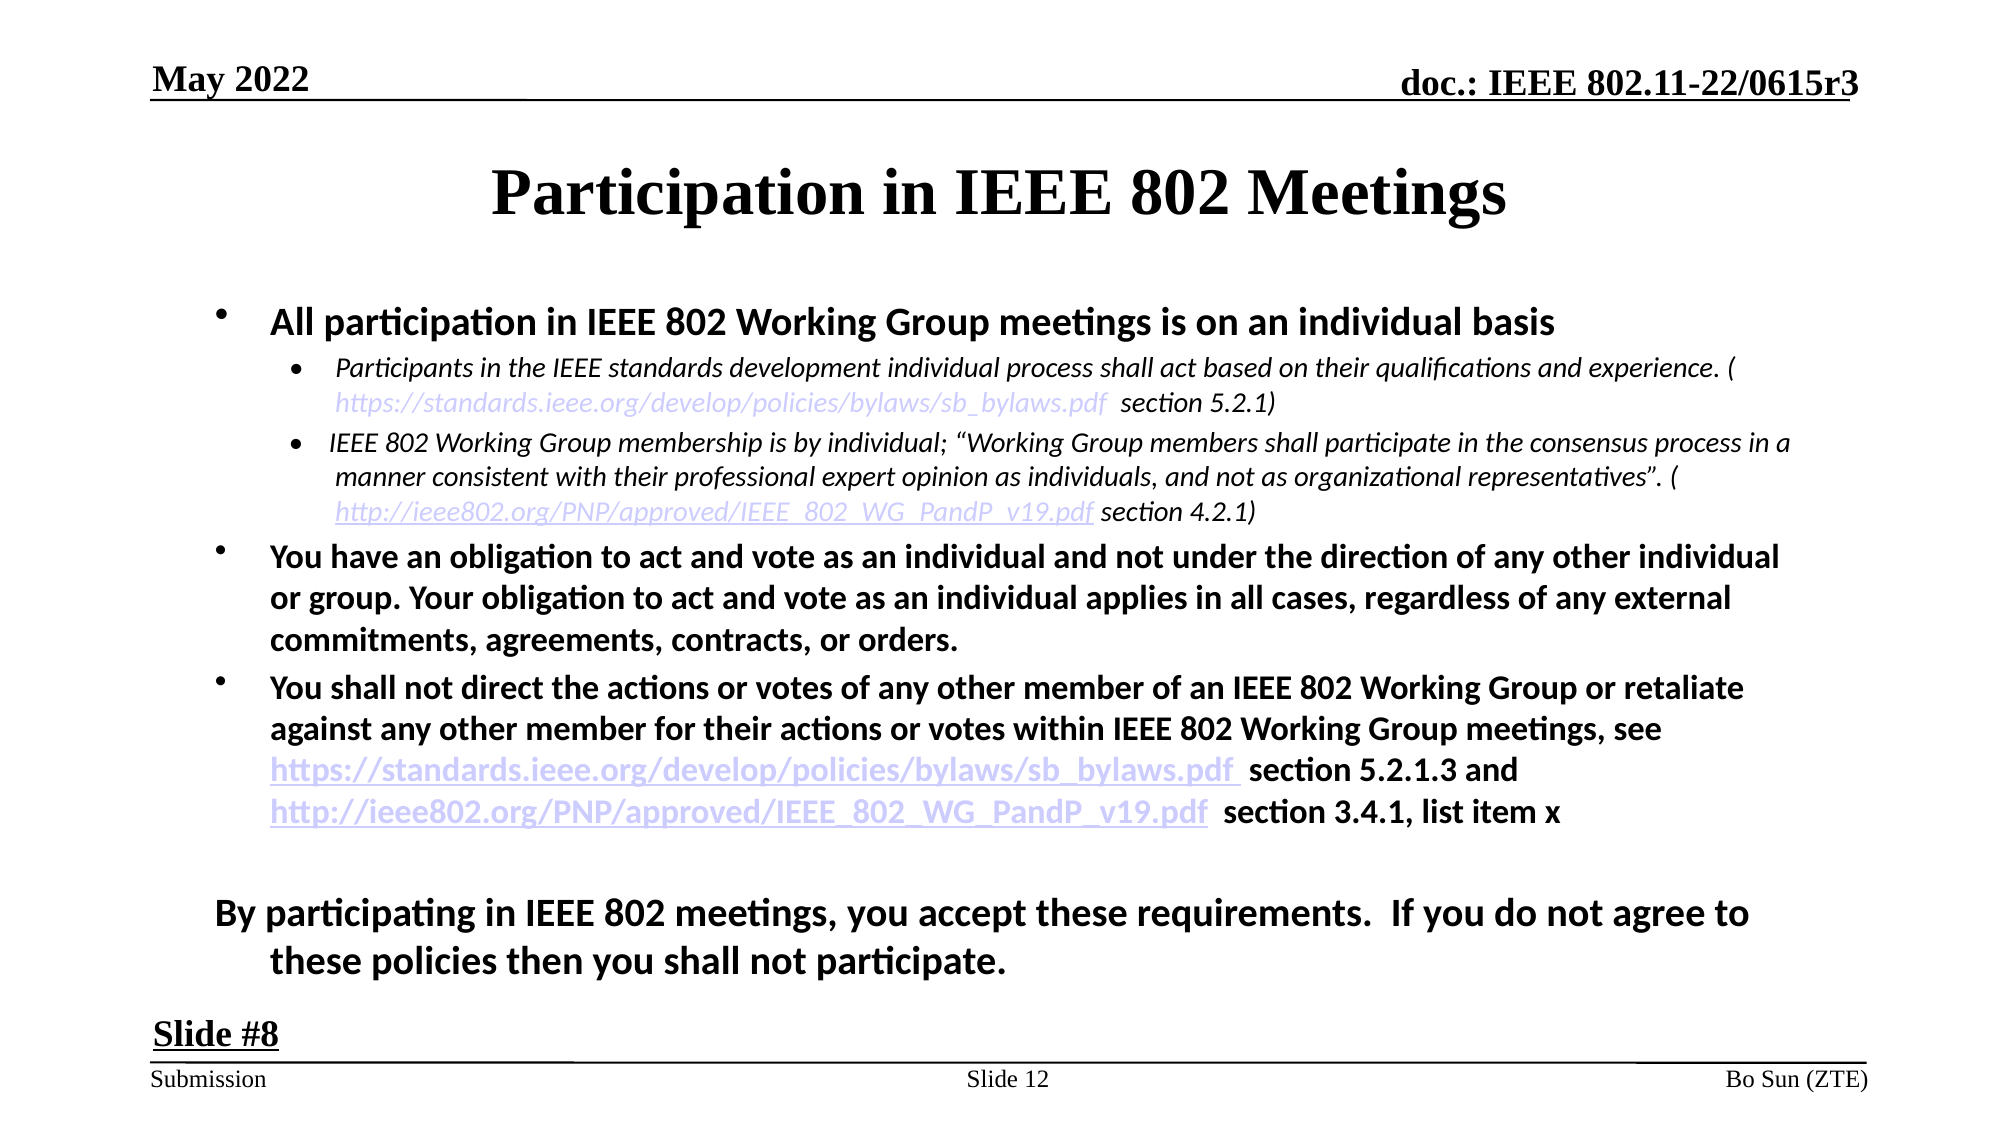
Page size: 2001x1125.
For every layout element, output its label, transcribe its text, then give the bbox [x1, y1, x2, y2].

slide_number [152, 54, 563, 100]
text_box Participation in IEEE 802 Meetings [362, 100, 1638, 276]
text_box All participation in IEEE 802 Working Group meetings is on an individual basis • Participants in the IEEE standards development individual process shall act based on their qualifications and experience. (https://standards.ieee.org/develop/policies/bylaws/sb_bylaws.pdf section 5.2.1) • IEEE 802 Working Group membership is by individual; “Working Group members shall participate in the consensus process in a manner consistent with their professional expert opinion as individuals, and not as organizational representatives”. (http://ieee802.org/PNP/approved/IEEE_802_WG_PandP_v19.pdf section 4.2.1) You have an obligation to act and vote as an individual and not under the direction of any other individual or group. Your obligation to act and vote as an individual applies in all cases, regardless of any external commitments, agreements, contracts, or orders. You shall not direct the actions or votes of any other member of an IEEE 802 Working Group or retaliate against any other member for their actions or votes within IEEE 802 Working Group meetings, see https://standards.ieee.org/develop/policies/bylaws/sb_bylaws.pdf section 5.2.1.3 and http://ieee802.org/PNP/approved/IEEE_802_WG_PandP_v19.pdf section 3.4.1, list item x By participating in IEEE 802 meetings, you accept these requirements. If you do not agree to these policies then you shall not participate. [200, 287, 1813, 1002]
slide_number Slide 12 [949, 1061, 1067, 1123]
footer Bo Sun (ZTE) [1171, 1061, 1869, 1093]
text_box Slide #8 [138, 1001, 295, 1062]
